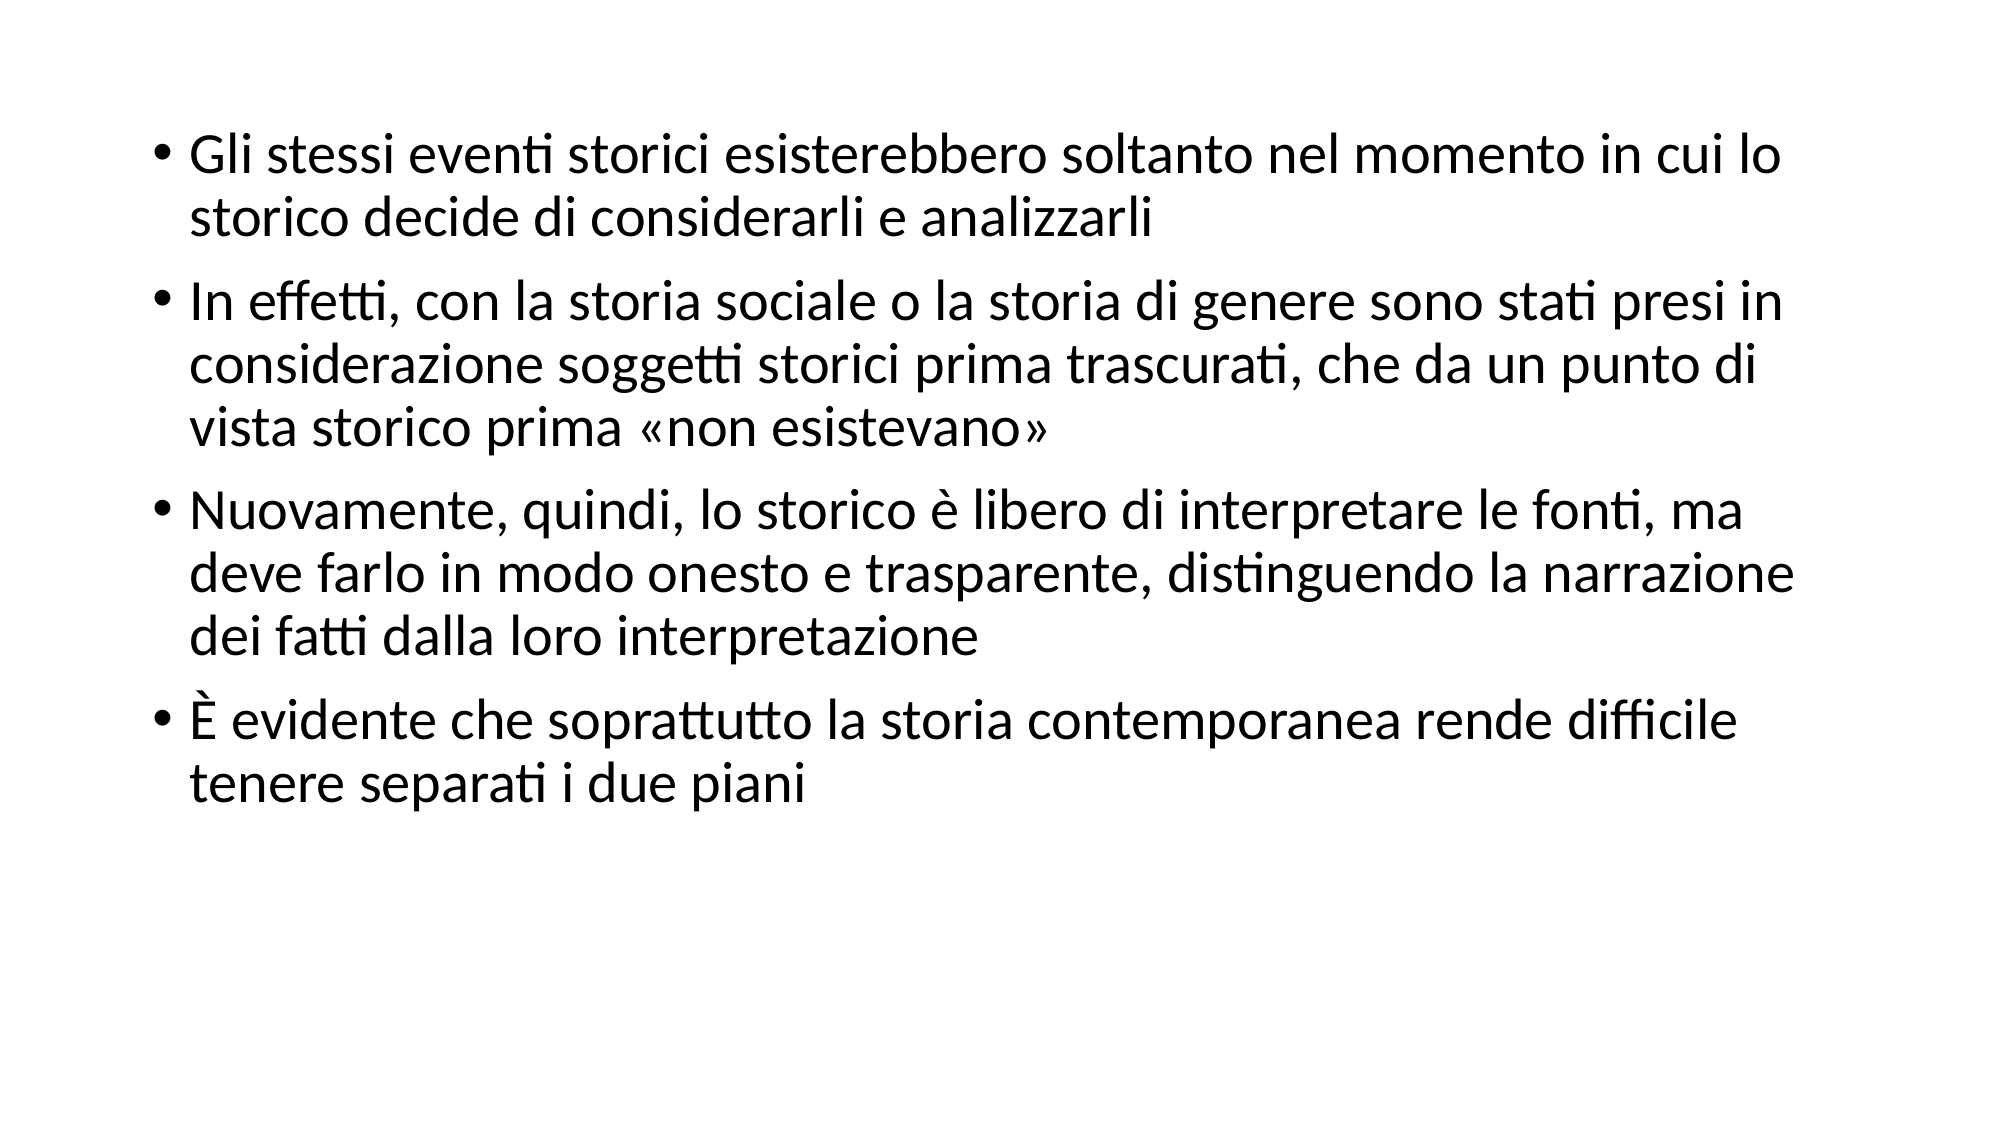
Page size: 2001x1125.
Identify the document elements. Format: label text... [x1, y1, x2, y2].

list Gli stessi eventi storici esisterebbero soltanto nel momento in cui lo storico decide di considerarli e analizzarli In effetti, con la storia sociale o la storia di genere sono stati presi in considerazione soggetti storici prima trascurati, che da un punto di vista storico prima «non esistevano» Nuovamente, quindi, lo storico è libero di interpretare le fonti, ma deve farlo in modo onesto e trasparente, distinguendo la narrazione dei fatti dalla loro interpretazione È evidente che soprattutto la storia contemporanea rende difficile tenere separati i due piani [137, 115, 1863, 1014]
